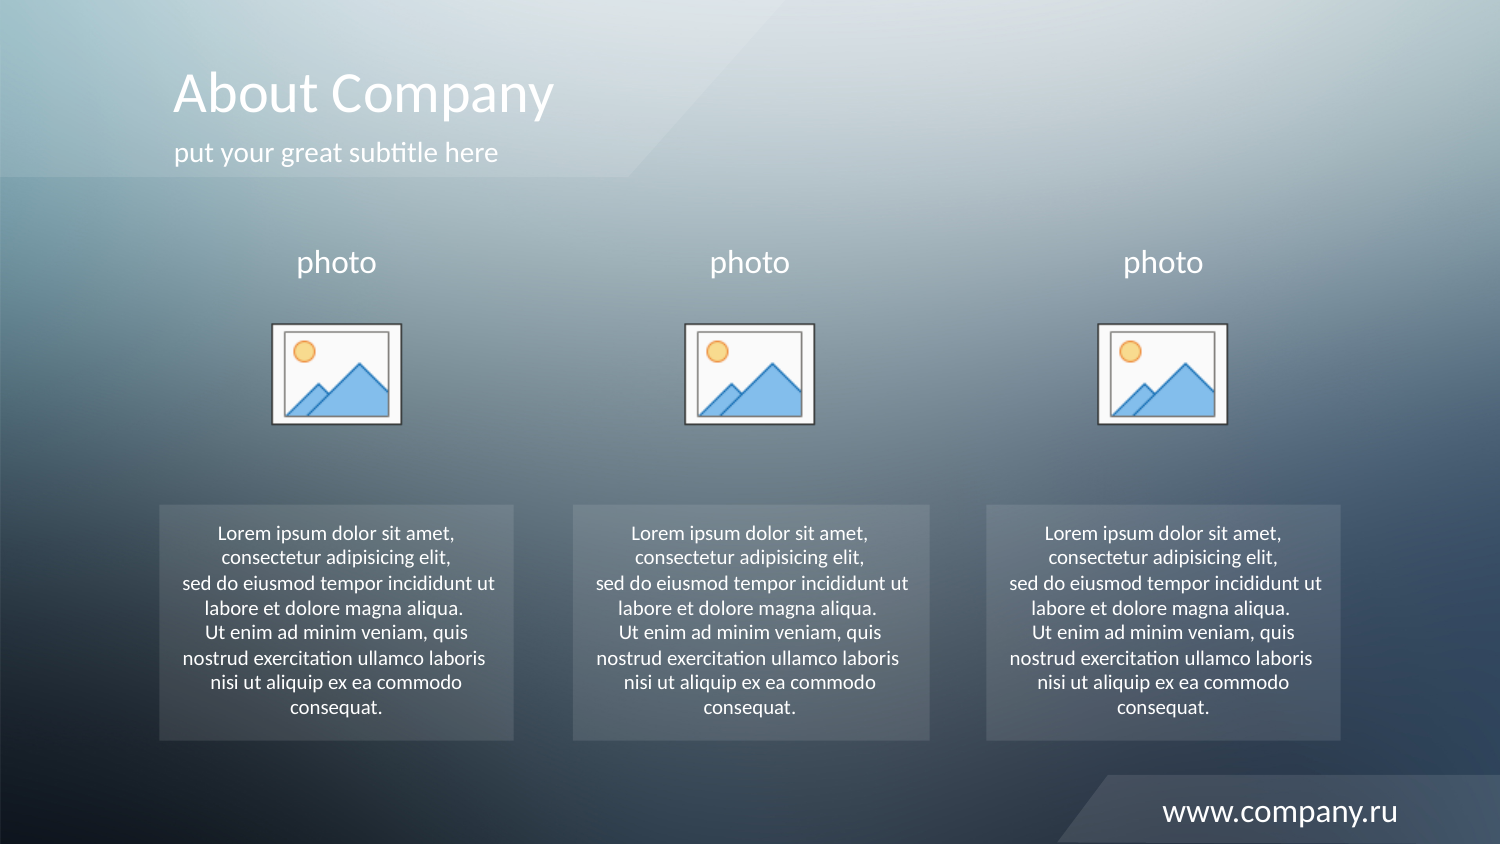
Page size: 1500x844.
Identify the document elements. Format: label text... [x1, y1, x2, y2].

text_box About Company [159, 46, 570, 132]
text_box [157, 523, 516, 743]
text_box put your great subtitle here [159, 126, 514, 177]
text_box www.company.ru [1055, 772, 1500, 844]
text_box Lorem ipsum dolor sit amet, consectetur adipisicing elit, sed do eiusmod tempor incididunt ut labore et dolore magna aliqua. Ut enim ad minim veniam, quis nostrud exercitation ullamco laboris nisi ut aliquip ex ea commodo consequat. [986, 522, 1341, 727]
text_box [0, 0, 788, 179]
text_box [571, 519, 932, 743]
text_box Lorem ipsum dolor sit amet, consectetur adipisicing elit, sed do eiusmod tempor incididunt ut labore et dolore magna aliqua. Ut enim ad minim veniam, quis nostrud exercitation ullamco laboris nisi ut aliquip ex ea commodo consequat. [572, 523, 928, 727]
text_box Lorem ipsum dolor sit amet, consectetur adipisicing elit, sed do eiusmod tempor incididunt ut labore et dolore magna aliqua. Ut enim ad minim veniam, quis nostrud exercitation ullamco laboris nisi ut aliquip ex ea commodo consequat. [159, 524, 514, 727]
text_box [984, 520, 1343, 743]
picture [0, 0, 1500, 844]
